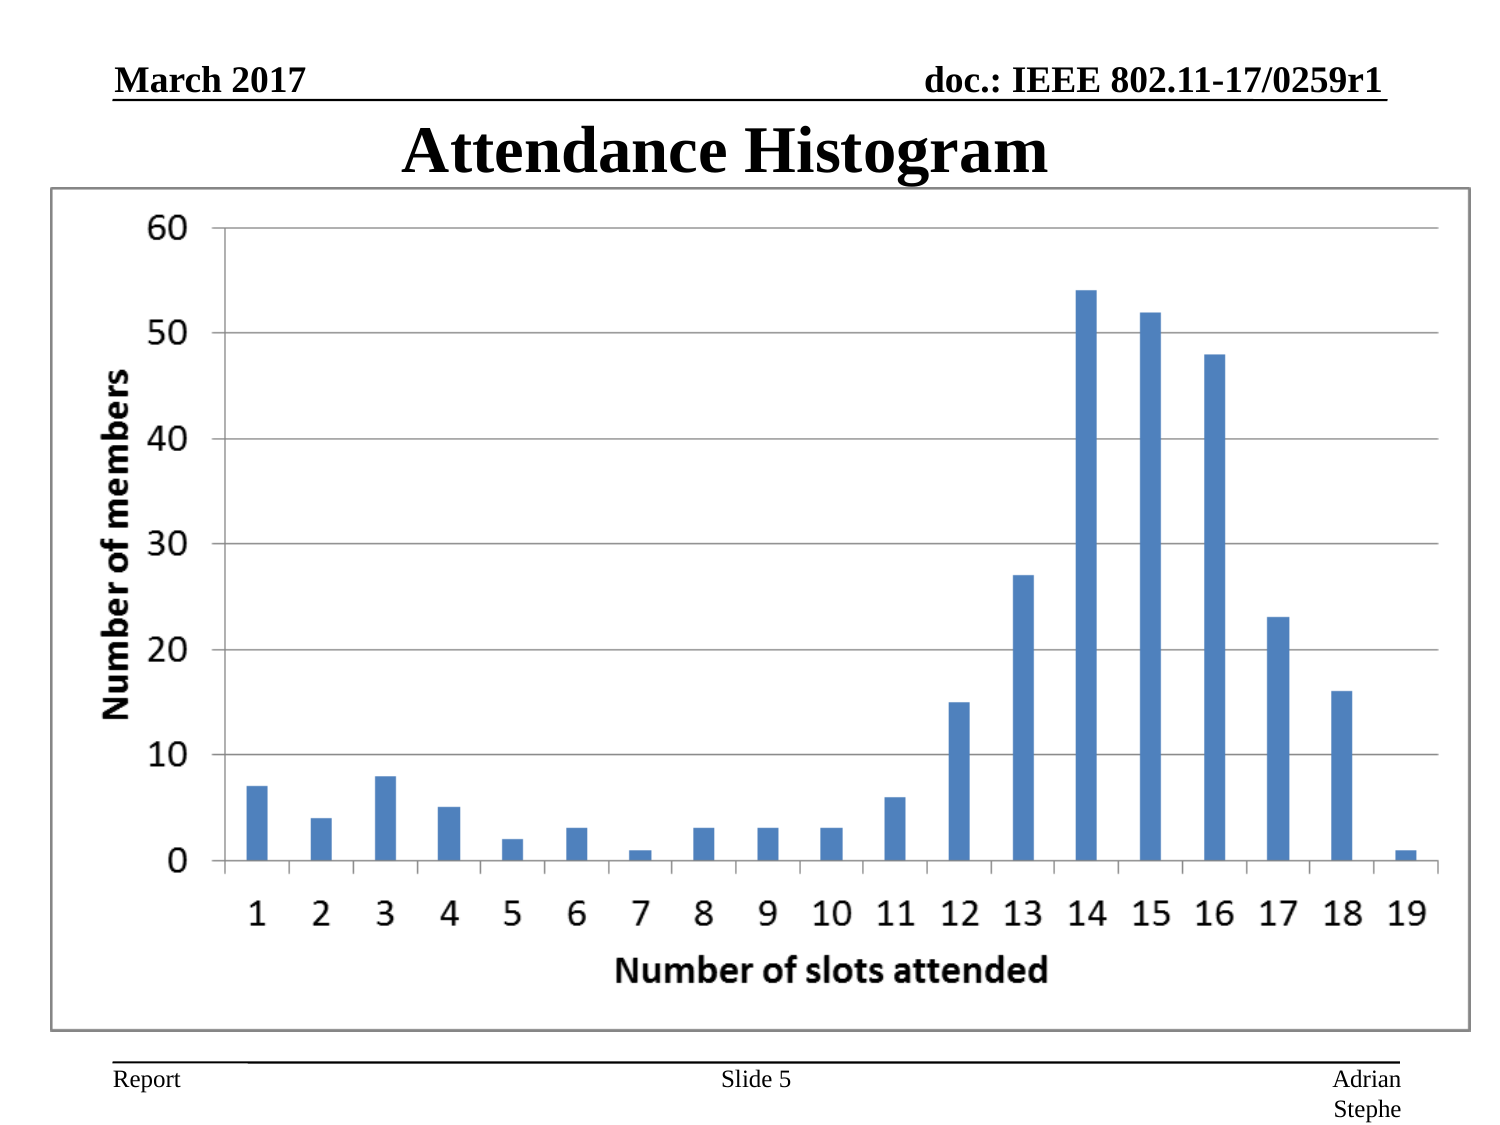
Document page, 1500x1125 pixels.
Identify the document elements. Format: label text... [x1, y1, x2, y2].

slide_number Slide 5 [711, 1061, 801, 1093]
footer Adrian Stephens, Intel Corporation [1324, 1061, 1402, 1093]
picture [49, 187, 1471, 1033]
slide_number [114, 54, 374, 101]
title Attendance Histogram [88, 111, 1364, 185]
